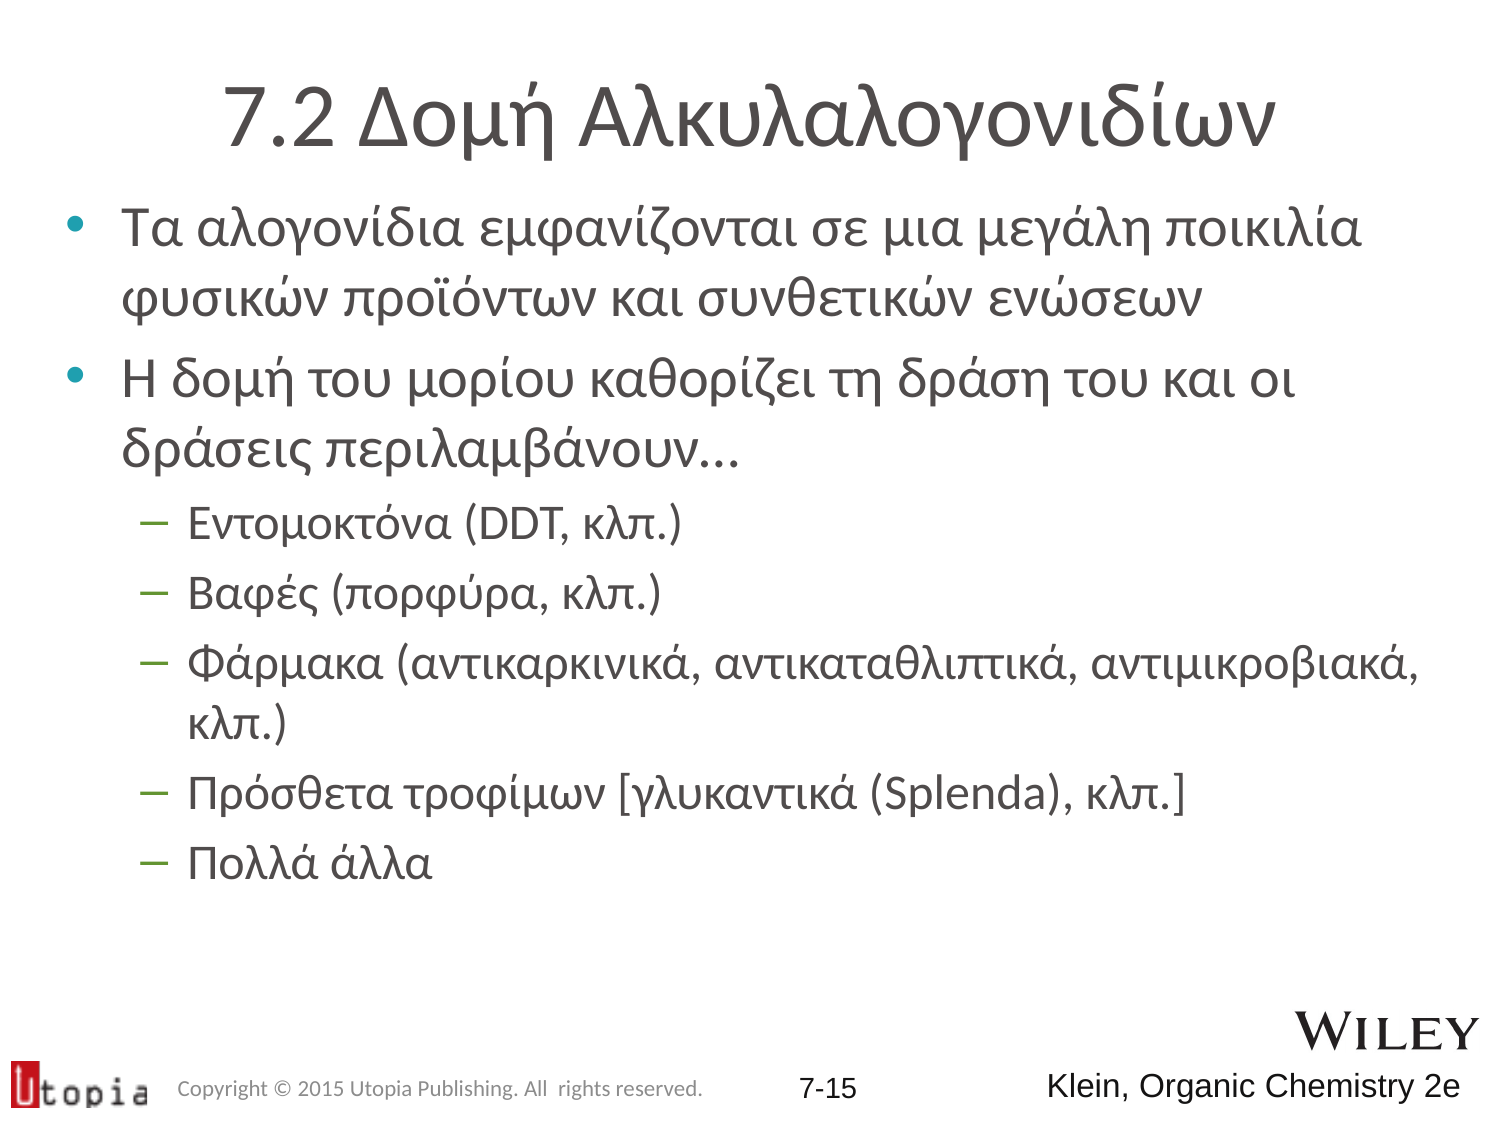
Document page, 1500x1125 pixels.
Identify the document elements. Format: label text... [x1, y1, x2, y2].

picture [1292, 1009, 1480, 1053]
footer Klein, Organic Chemistry 2e [1010, 1056, 1486, 1117]
slide_number 7-14 [664, 1056, 992, 1117]
list Τα αλογονίδια εμφανίζονται σε μια μεγάλη ποικιλία φυσικών προϊόντων και συνθετικών ενώσεων Η δομή του μορίου καθορίζει τη δράση του και οι δράσεις περιλαμβάνουν… Εντομοκτόνα (DDT, κλπ.) Βαφές (πορφύρα, κλπ.) Φάρμακα (αντικαρκινικά, αντικαταθλιπτικά, αντιμικροβιακά, κλπ.) Πρόσθετα τροφίμων [γλυκαντικά (Splenda), κλπ.] Πολλά άλλα [50, 180, 1442, 1002]
title 7.2 Δομή Αλκυλαλογονιδίων [74, 15, 1426, 180]
slide_number Copyright © 2015 Utopia Publishing. All rights reserved. [162, 1056, 664, 1117]
